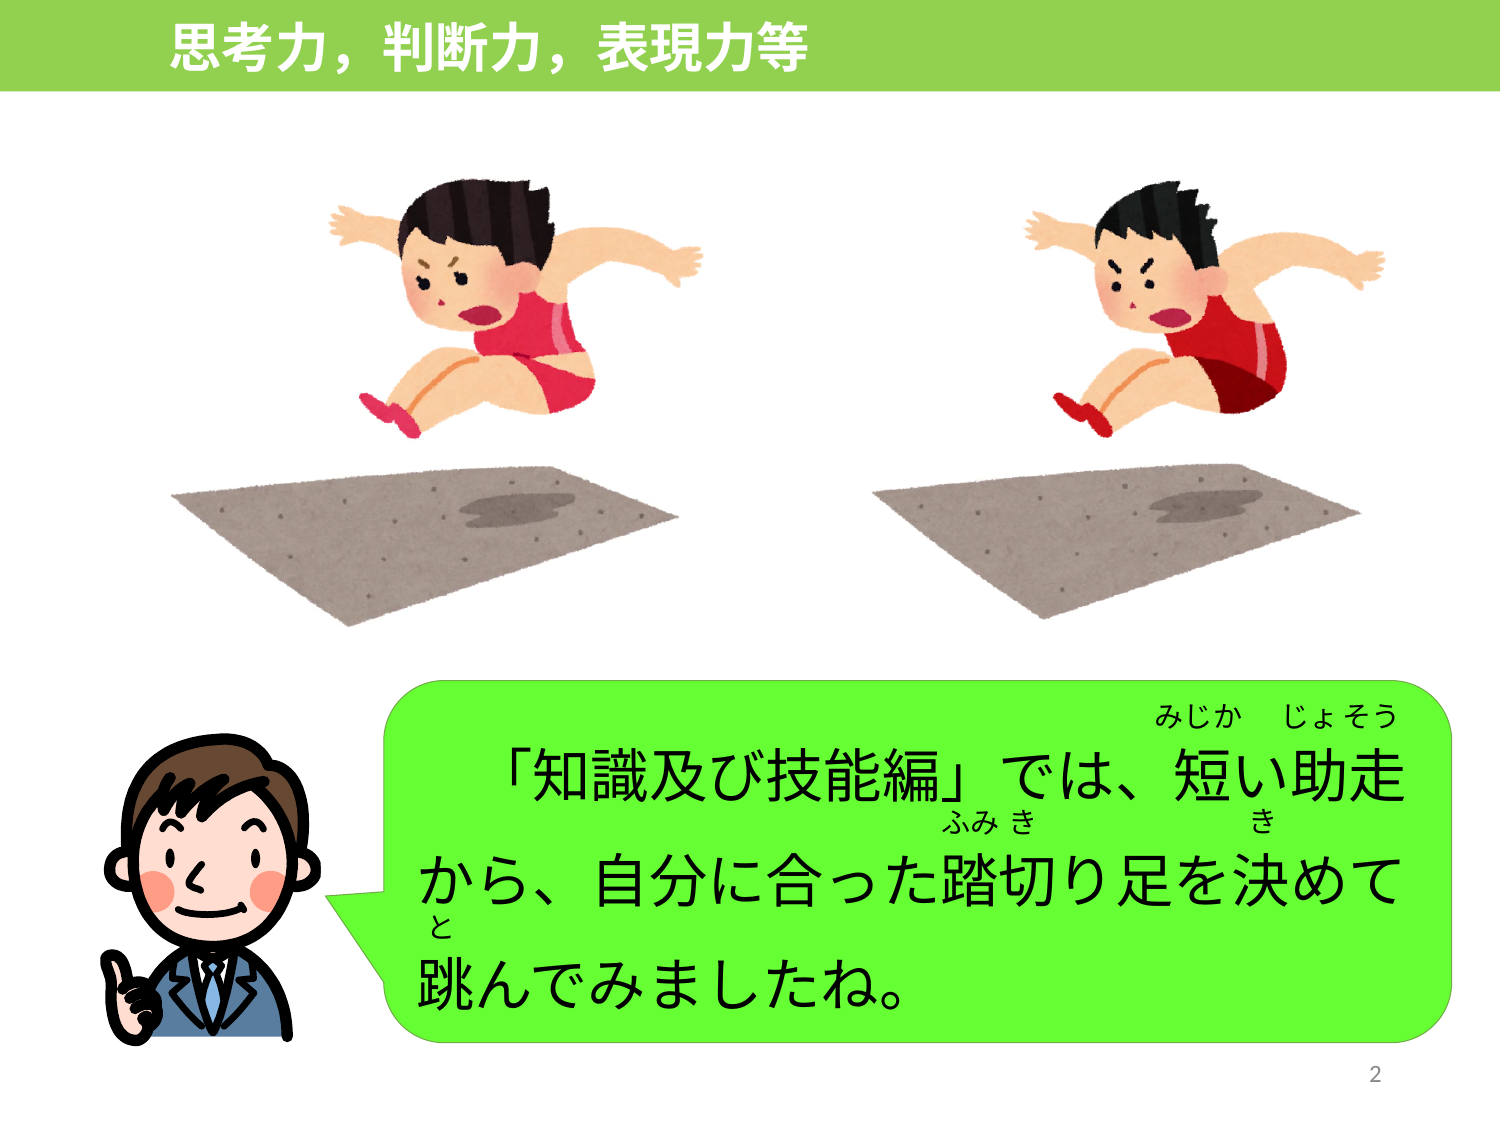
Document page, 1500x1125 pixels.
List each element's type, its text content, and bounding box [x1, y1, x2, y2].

text_box 思考力，判断力，表現力等 [0, 0, 1500, 92]
picture [865, 158, 1397, 633]
text_box き [1233, 795, 1324, 846]
text_box と [411, 901, 502, 952]
slide_number 2 [1059, 1044, 1397, 1103]
picture [100, 733, 321, 1047]
text_box ふみ き [926, 796, 1129, 847]
text_box じょ そう [1265, 691, 1468, 742]
text_box みじか [1139, 691, 1261, 742]
picture [171, 160, 711, 634]
text_box 「知識及び技能編」では、短い助走から、自分に合った踏切り足を決めて跳んでみましたね。 [324, 680, 1453, 1044]
